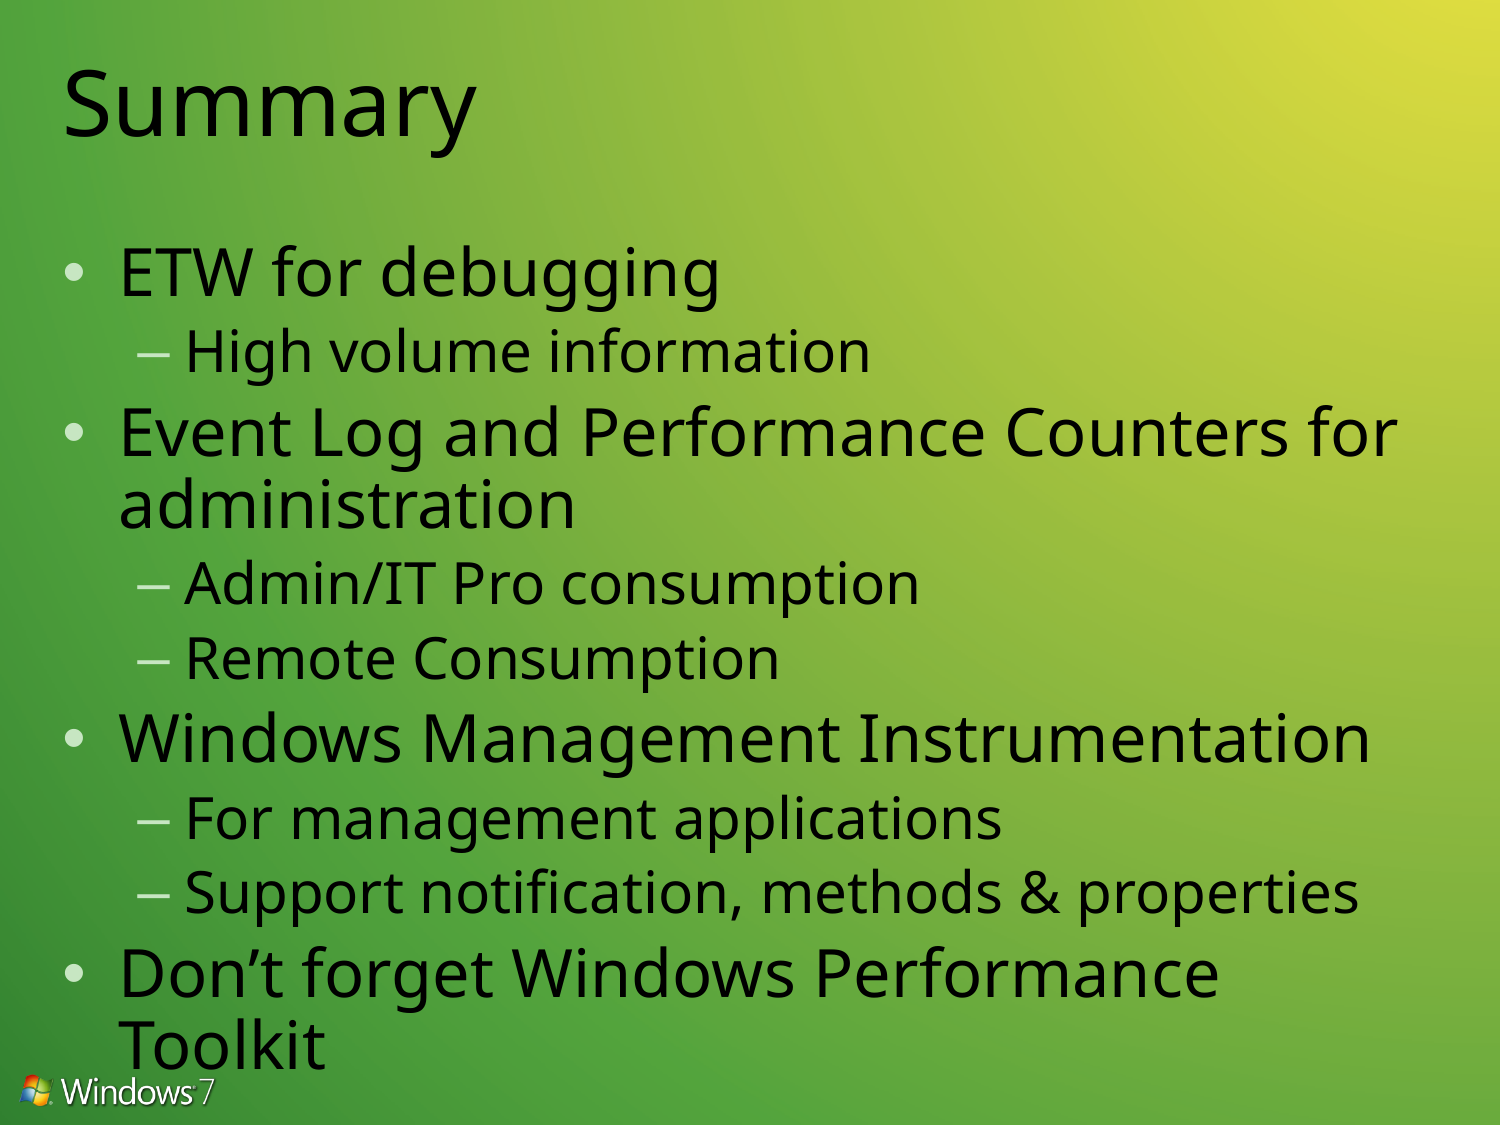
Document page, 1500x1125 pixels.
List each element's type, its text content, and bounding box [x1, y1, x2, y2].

title Summary [62, 37, 1428, 164]
list ETW for debugging High volume information Event Log and Performance Counters for administration Admin/IT Pro consumption Remote Consumption Windows Management Instrumentation For management applications Support notification, methods & properties Don’t forget Windows Performance Toolkit [62, 231, 1438, 582]
picture [0, 0, 1500, 1125]
